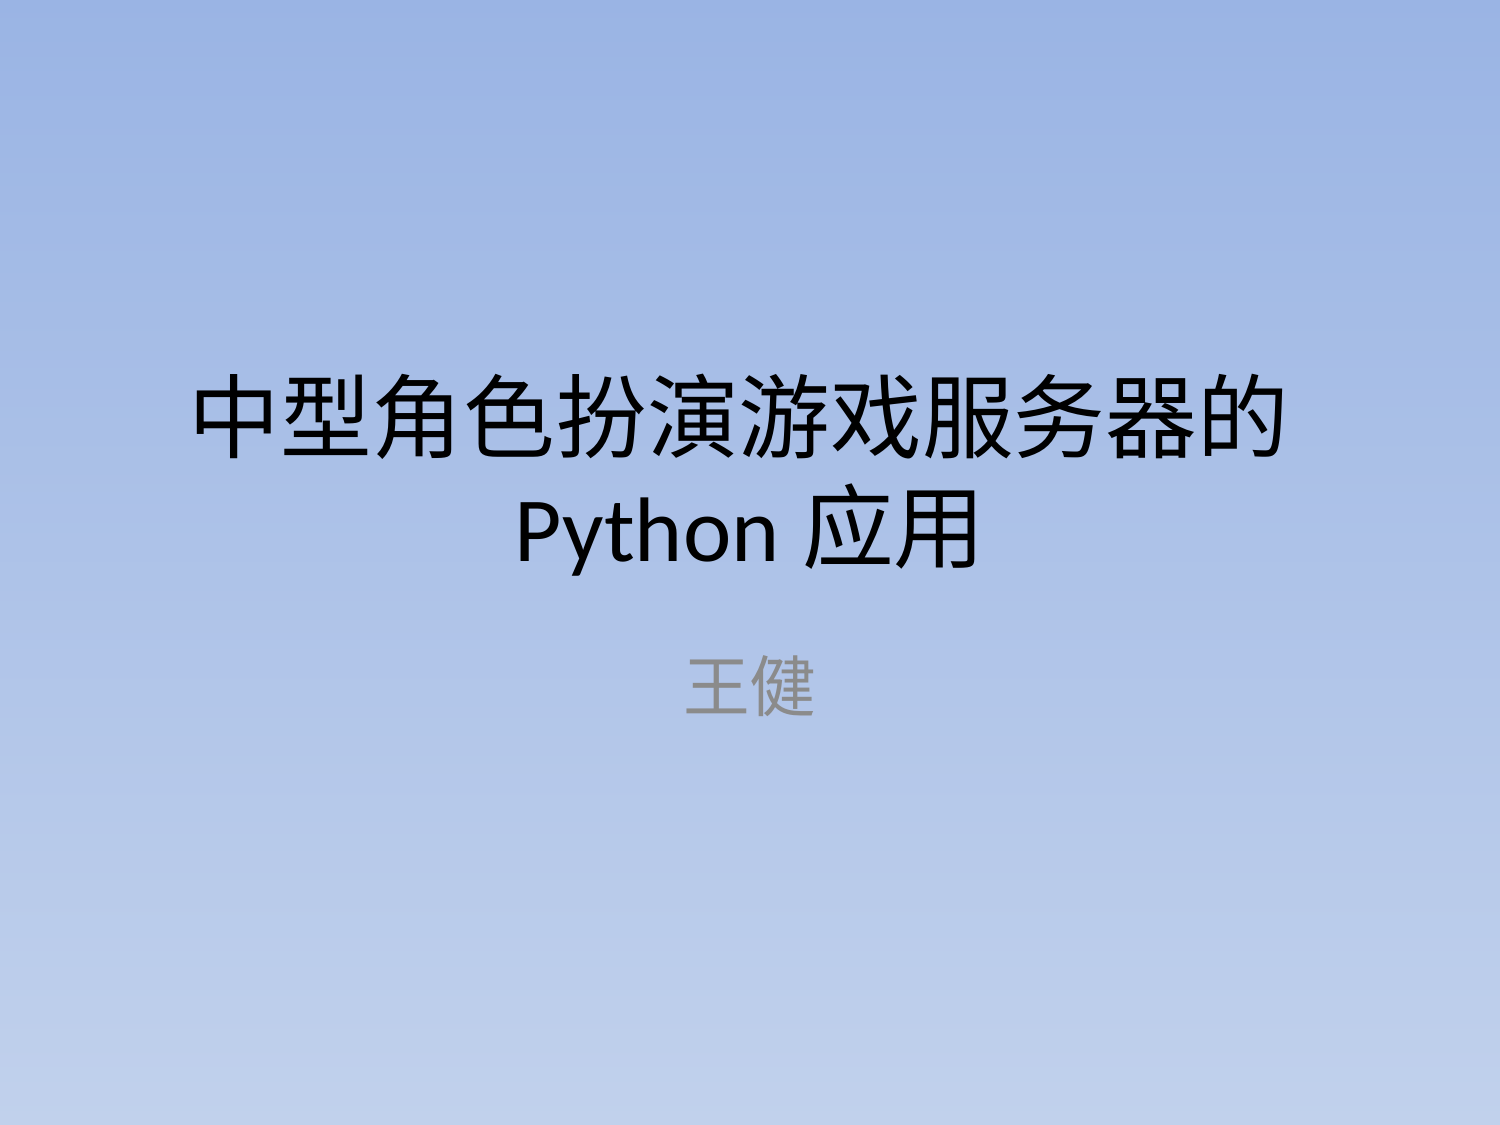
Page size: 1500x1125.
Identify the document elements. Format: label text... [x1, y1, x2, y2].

subtitle 王健 [225, 637, 1275, 925]
title 中型角色扮演游戏服务器的Python应用 [112, 349, 1388, 591]
